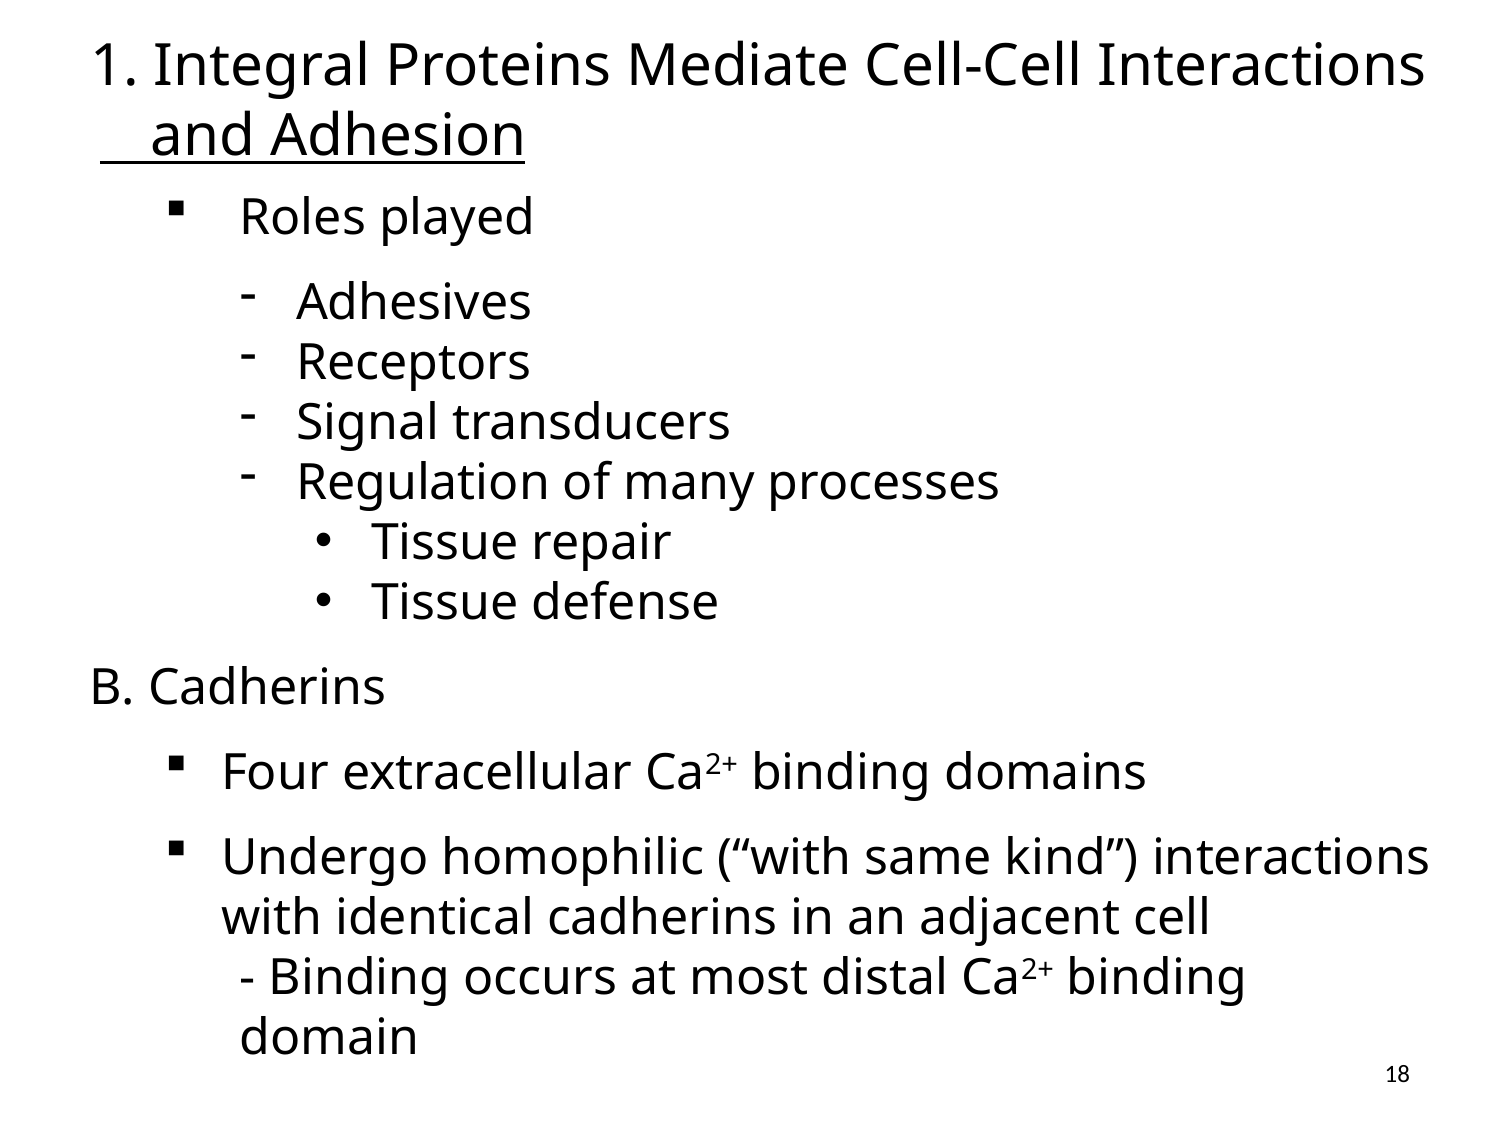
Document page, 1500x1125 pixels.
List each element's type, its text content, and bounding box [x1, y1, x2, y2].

text_box Roles played Adhesives Receptors Signal transducers Regulation of many processes Tissue repair Tissue defense B. Cadherins Four extracellular Ca2+ binding domains Undergo homophilic (“with same kind”) interactions with identical cadherins in an adjacent cell - Binding occurs at most distal Ca2+ binding domain [75, 176, 1450, 1125]
title 1. Integral Proteins Mediate Cell-Cell Interactions and Adhesion [75, 45, 1463, 150]
